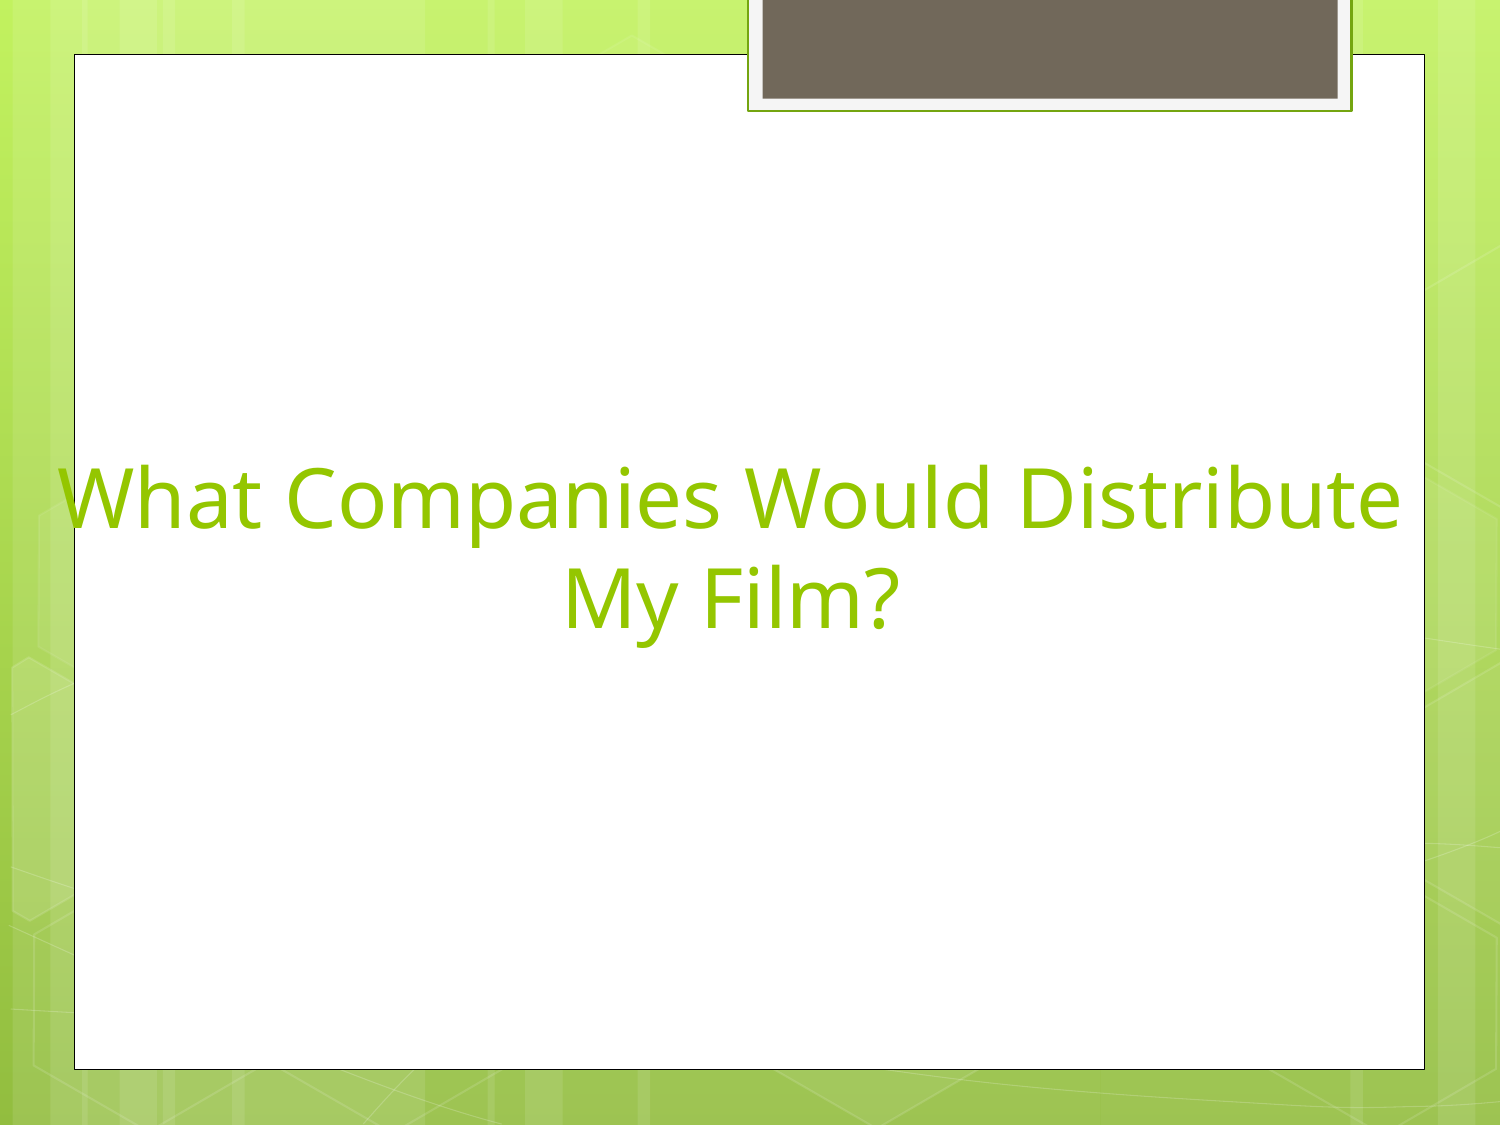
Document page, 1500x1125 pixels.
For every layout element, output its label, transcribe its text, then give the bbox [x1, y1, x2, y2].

title What Companies Would Distribute My Film? [33, 287, 1429, 653]
